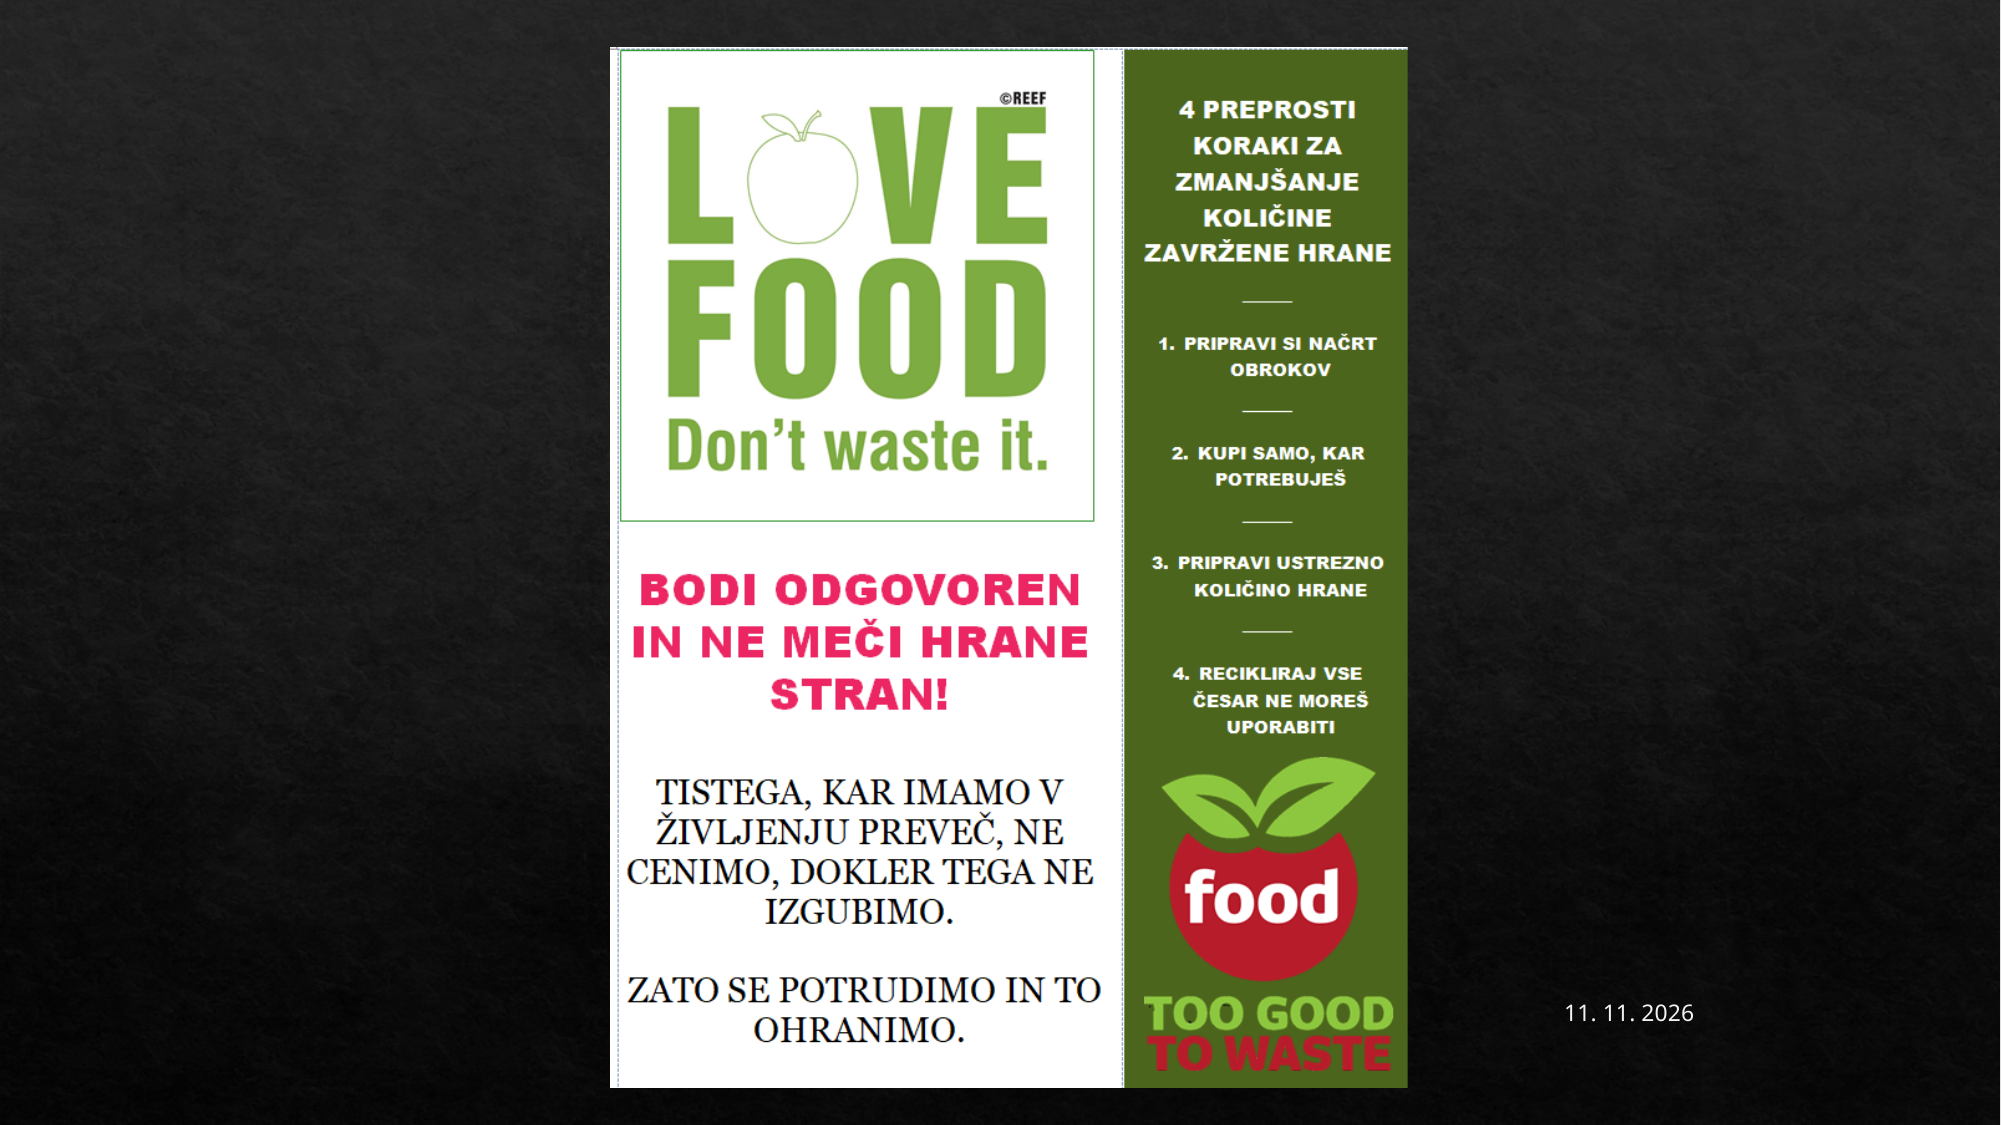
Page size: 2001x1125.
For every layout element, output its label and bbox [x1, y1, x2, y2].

slide_number [1415, 984, 1710, 1045]
picture [609, 47, 1408, 1088]
